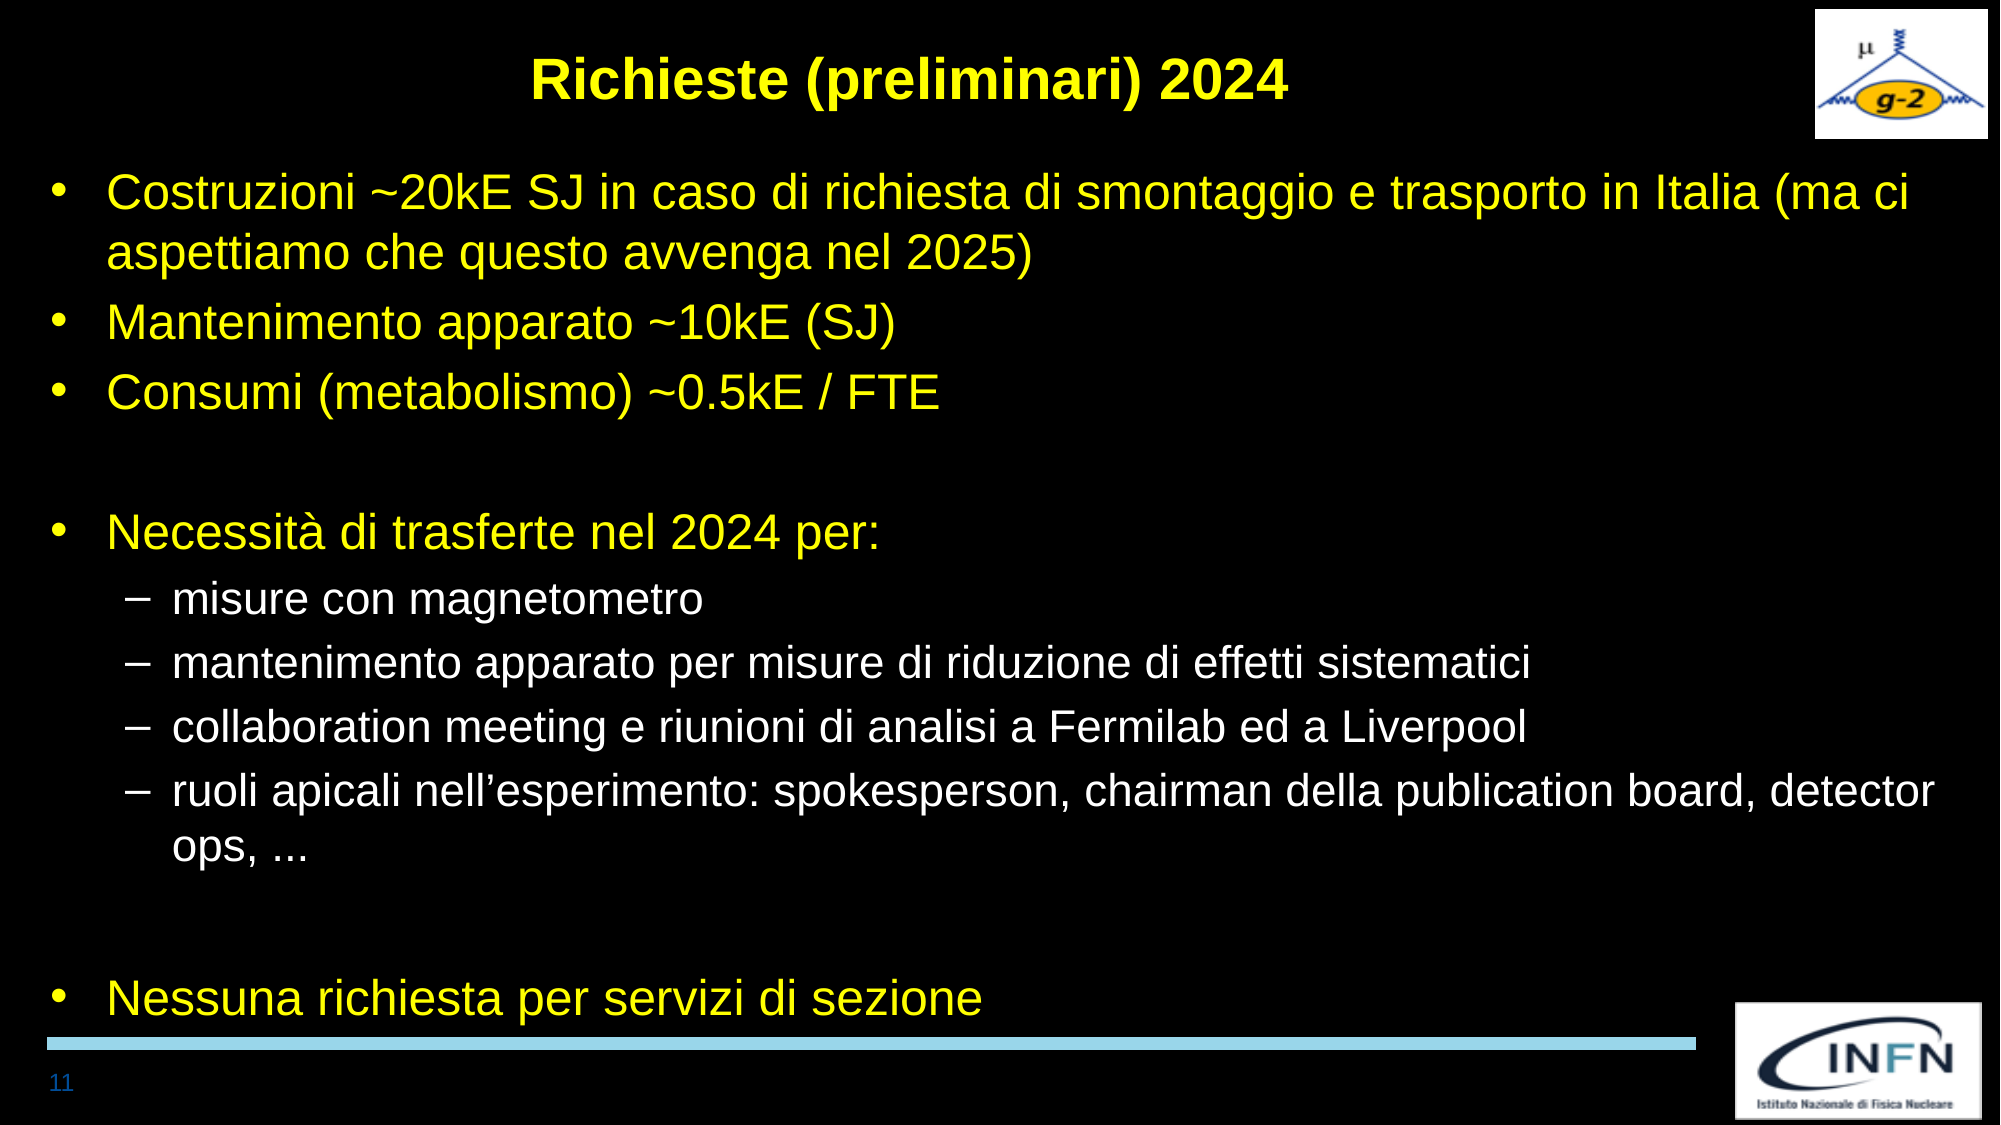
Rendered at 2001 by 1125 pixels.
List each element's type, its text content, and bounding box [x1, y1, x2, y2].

list Costruzioni ~20kE SJ in caso di richiesta di smontaggio e trasporto in Italia (ma ci aspettiamo che questo avvenga nel 2025) Mantenimento apparato ~10kE (SJ) Consumi (metabolismo) ~0.5kE / FTE Necessità di trasferte nel 2024 per: misure con magnetometro mantenimento apparato per misure di riduzione di effetti sistematici collaboration meeting e riunioni di analisi a Fermilab ed a Liverpool ruoli apicali nell’esperimento: spokesperson, chairman della publication board, detector ops, ... Nessuna richiesta per servizi di sezione [50, 159, 1947, 990]
picture [1735, 1002, 1982, 1120]
title Richieste (preliminari) 2024 [50, 41, 1771, 112]
slide_number 11 [48, 1066, 140, 1106]
picture [1815, 9, 1988, 139]
